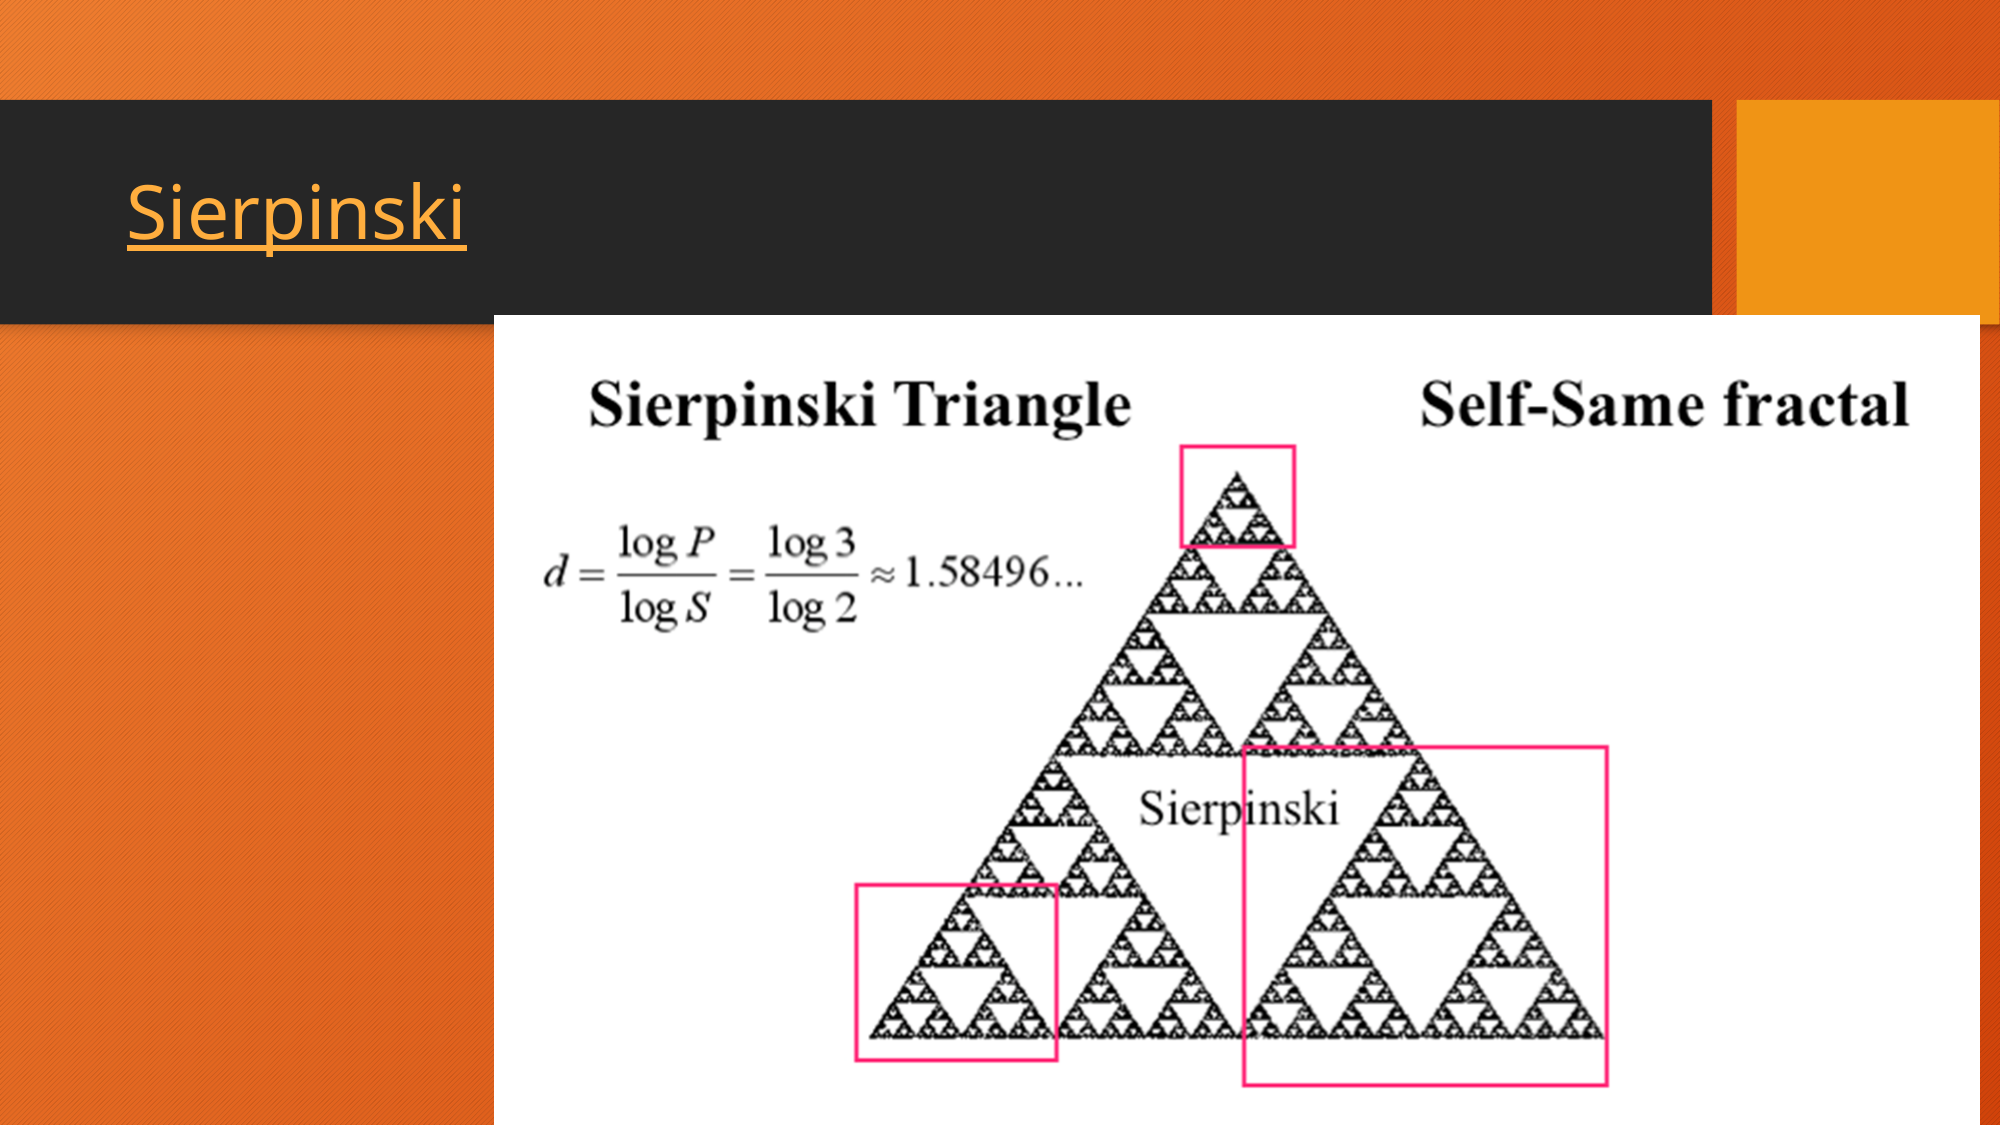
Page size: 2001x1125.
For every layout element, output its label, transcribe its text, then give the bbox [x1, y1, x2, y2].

picture [0, 315, 2000, 1125]
title Sierpinski [111, 123, 1689, 301]
